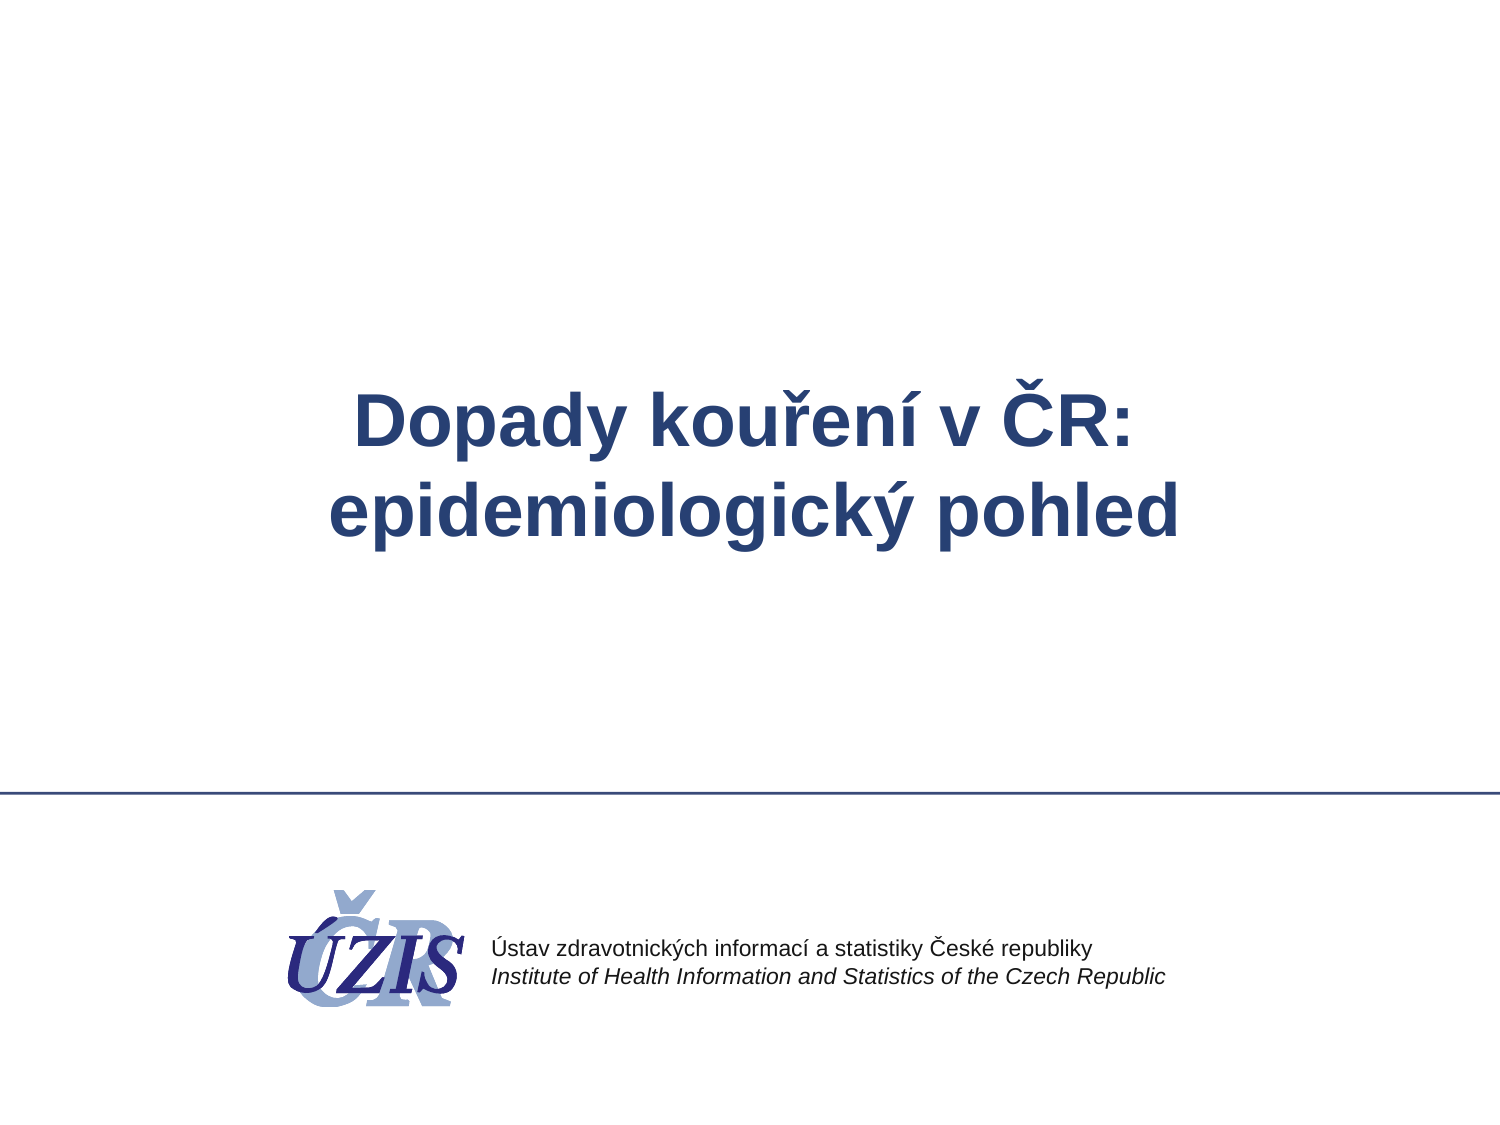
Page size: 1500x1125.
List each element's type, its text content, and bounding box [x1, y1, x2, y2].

title Dopady kouření v ČR: epidemiologický pohled [36, 286, 1474, 559]
